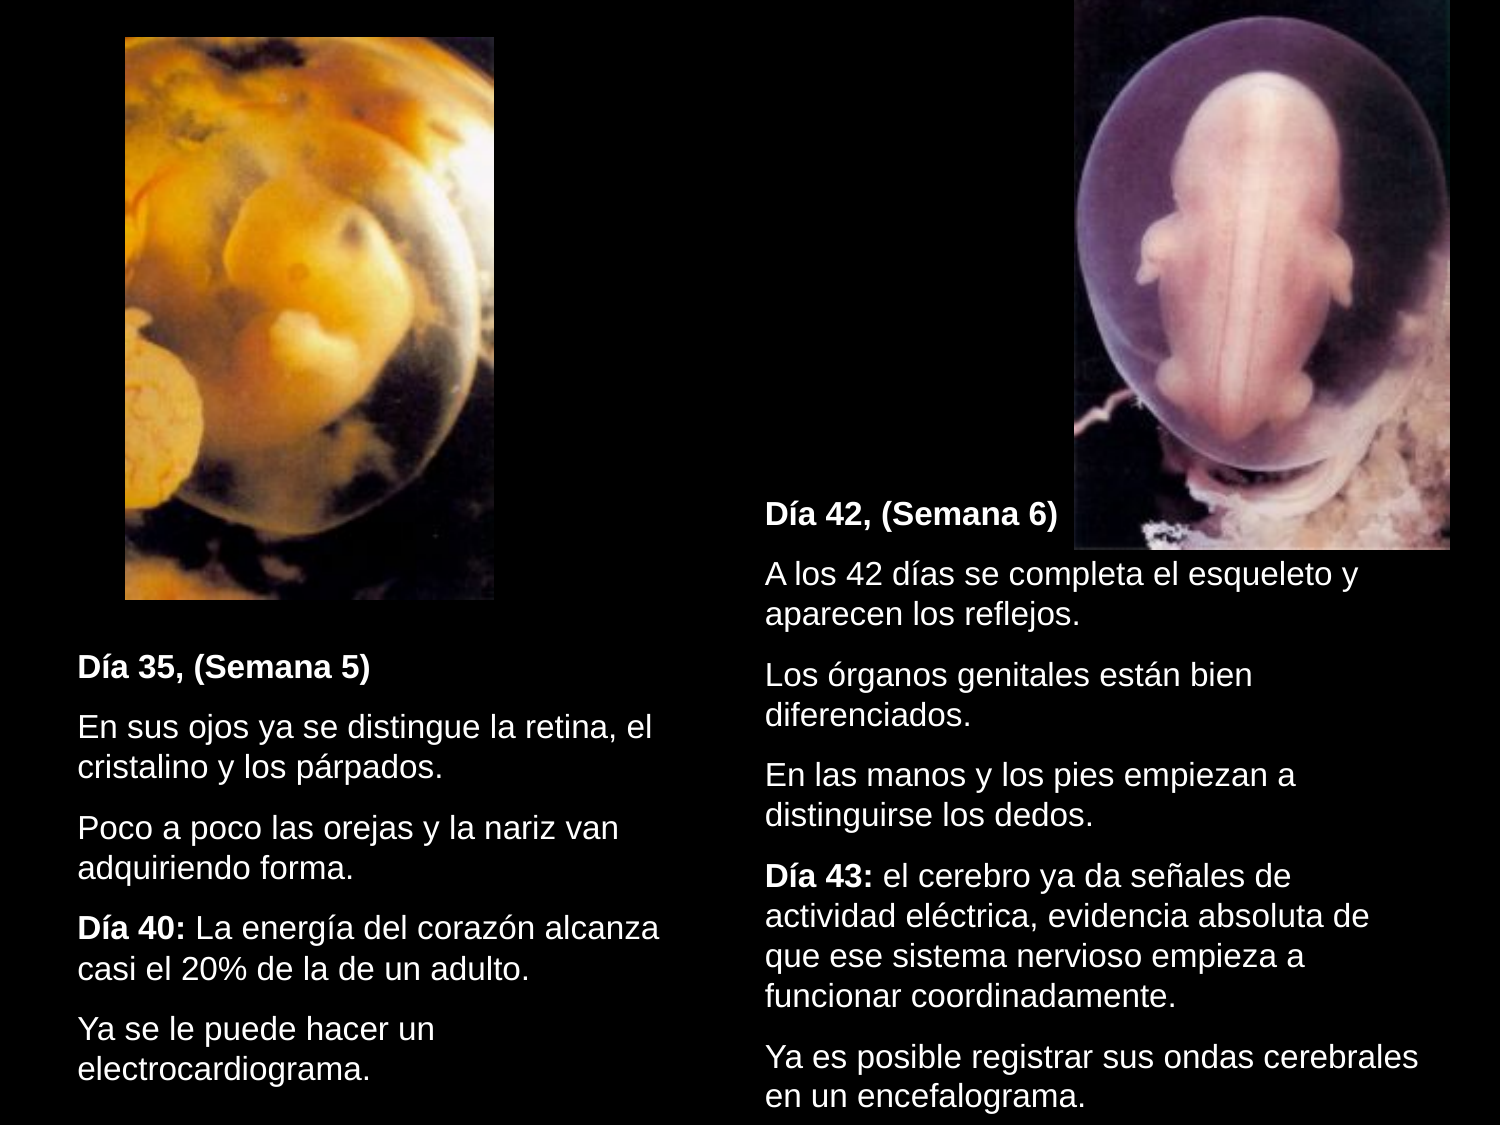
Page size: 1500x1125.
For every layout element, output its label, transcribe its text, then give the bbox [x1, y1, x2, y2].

text_box Día 35, (Semana 5) En sus ojos ya se distingue la retina, el cristalino y los párpados. Poco a poco las orejas y la nariz van adquiriendo forma. Día 40: La energía del corazón alcanza casi el 20% de la de un adulto. Ya se le puede hacer un electrocardiograma. [62, 637, 688, 1095]
picture [1074, 0, 1450, 551]
picture [124, 37, 494, 601]
text_box Día 42, (Semana 6) A los 42 días se completa el esqueleto y aparecen los reflejos. Los órganos genitales están bien diferenciados. En las manos y los pies empiezan a distinguirse los dedos. Día 43: el cerebro ya da señales de actividad eléctrica, evidencia absoluta de que ese sistema nervioso empieza a funcionar coordinadamente. Ya es posible registrar sus ondas cerebrales en un encefalograma. [749, 484, 1436, 1122]
